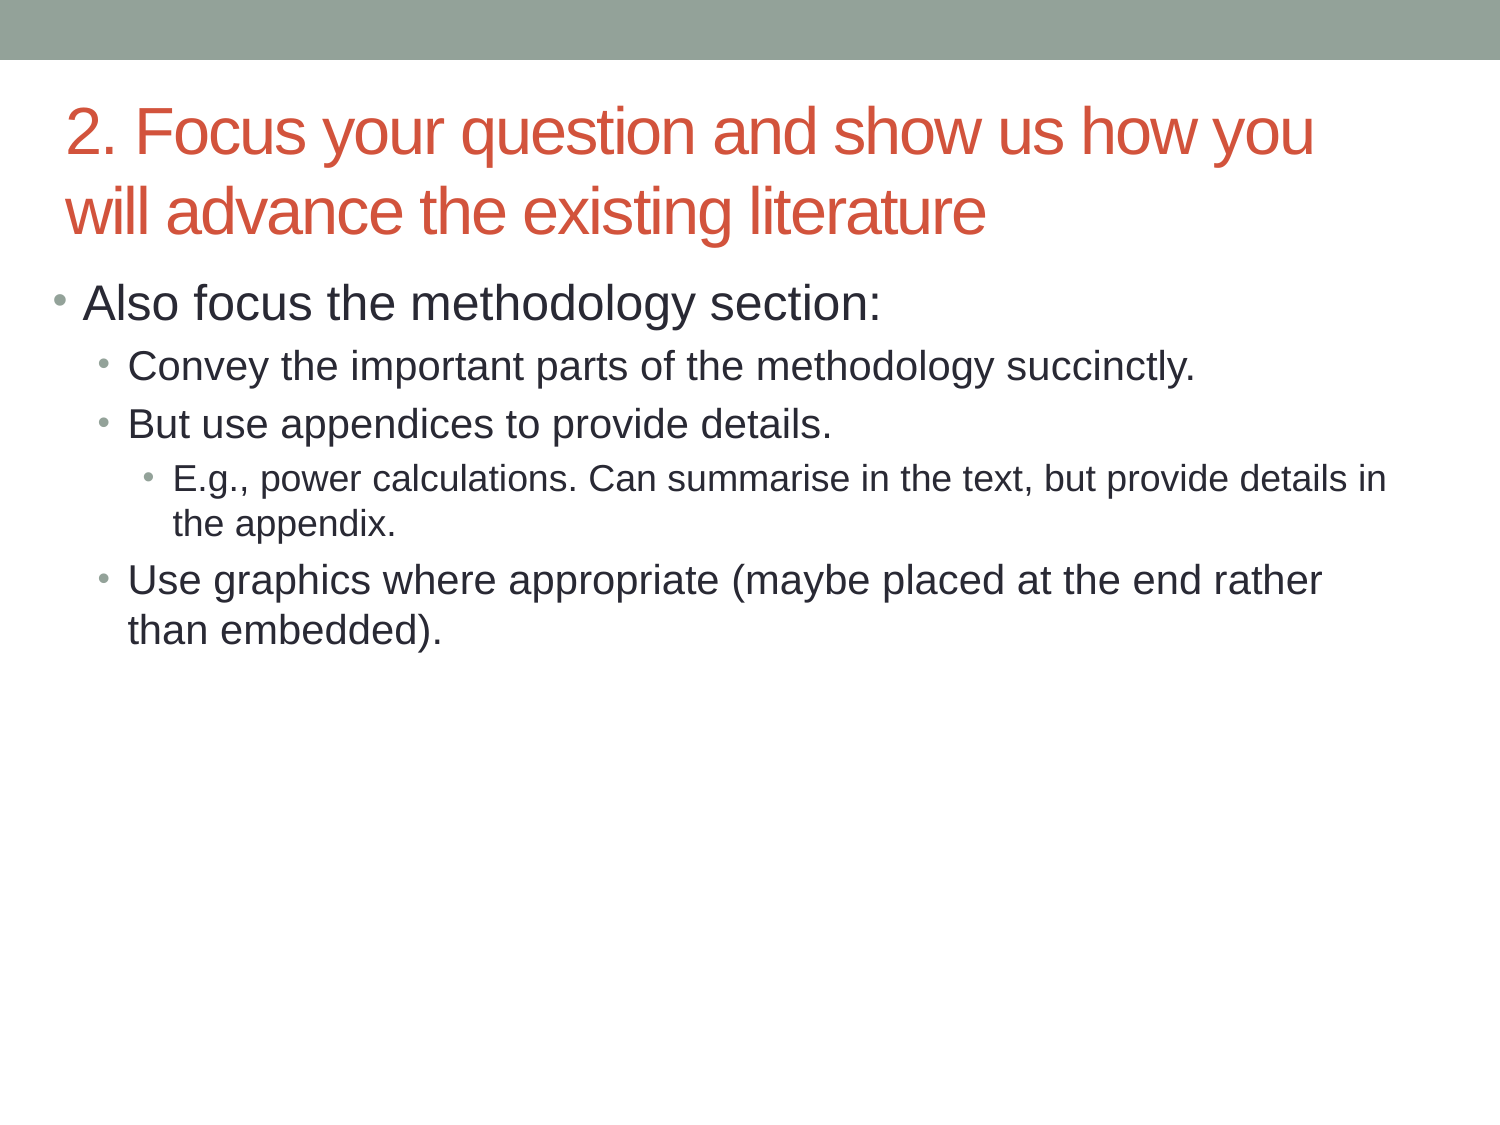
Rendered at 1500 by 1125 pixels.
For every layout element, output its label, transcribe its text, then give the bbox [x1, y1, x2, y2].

title 2. Focus your question and show us how you will advance the existing literature [50, 74, 1400, 262]
list Also focus the methodology section: Convey the important parts of the methodology succinctly. But use appendices to provide details. E.g., power calculations. Can summarise in the text, but provide details in the appendix. Use graphics where appropriate (maybe placed at the end rather than embedded). [37, 262, 1413, 1100]
